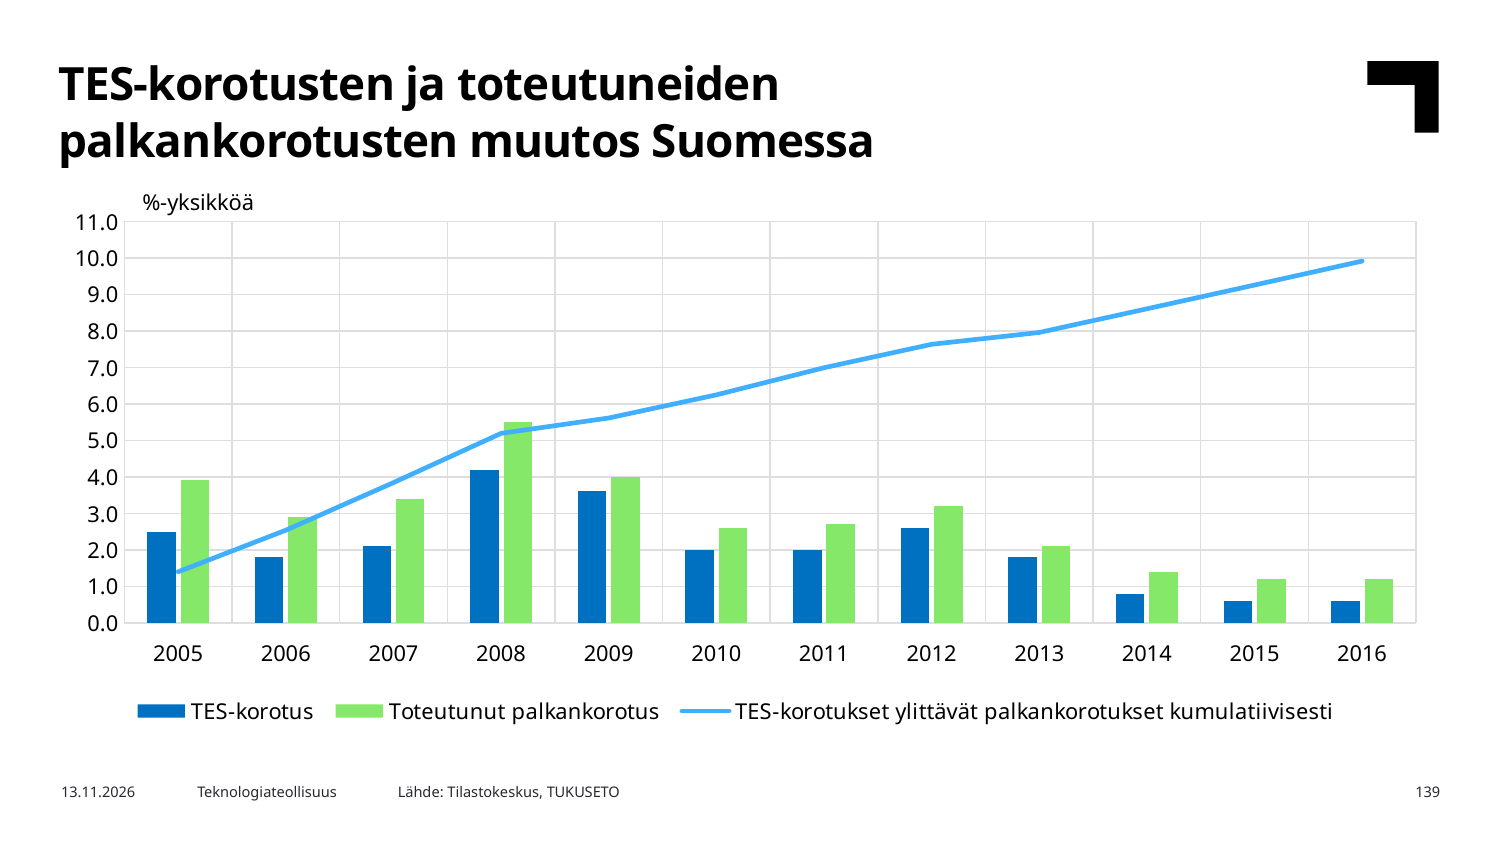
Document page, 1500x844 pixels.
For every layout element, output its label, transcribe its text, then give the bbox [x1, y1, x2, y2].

slide_number 139 [1313, 775, 1456, 803]
list TES-korotusten ja toteutuneiden palkankorotusten muutos Suomessa [41, 46, 1353, 153]
chart [62, 180, 1440, 763]
footer Teknologiateollisuus [182, 775, 382, 803]
list Lähde: Tilastokeskus, TUKUSETO [382, 775, 952, 803]
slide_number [46, 775, 182, 803]
